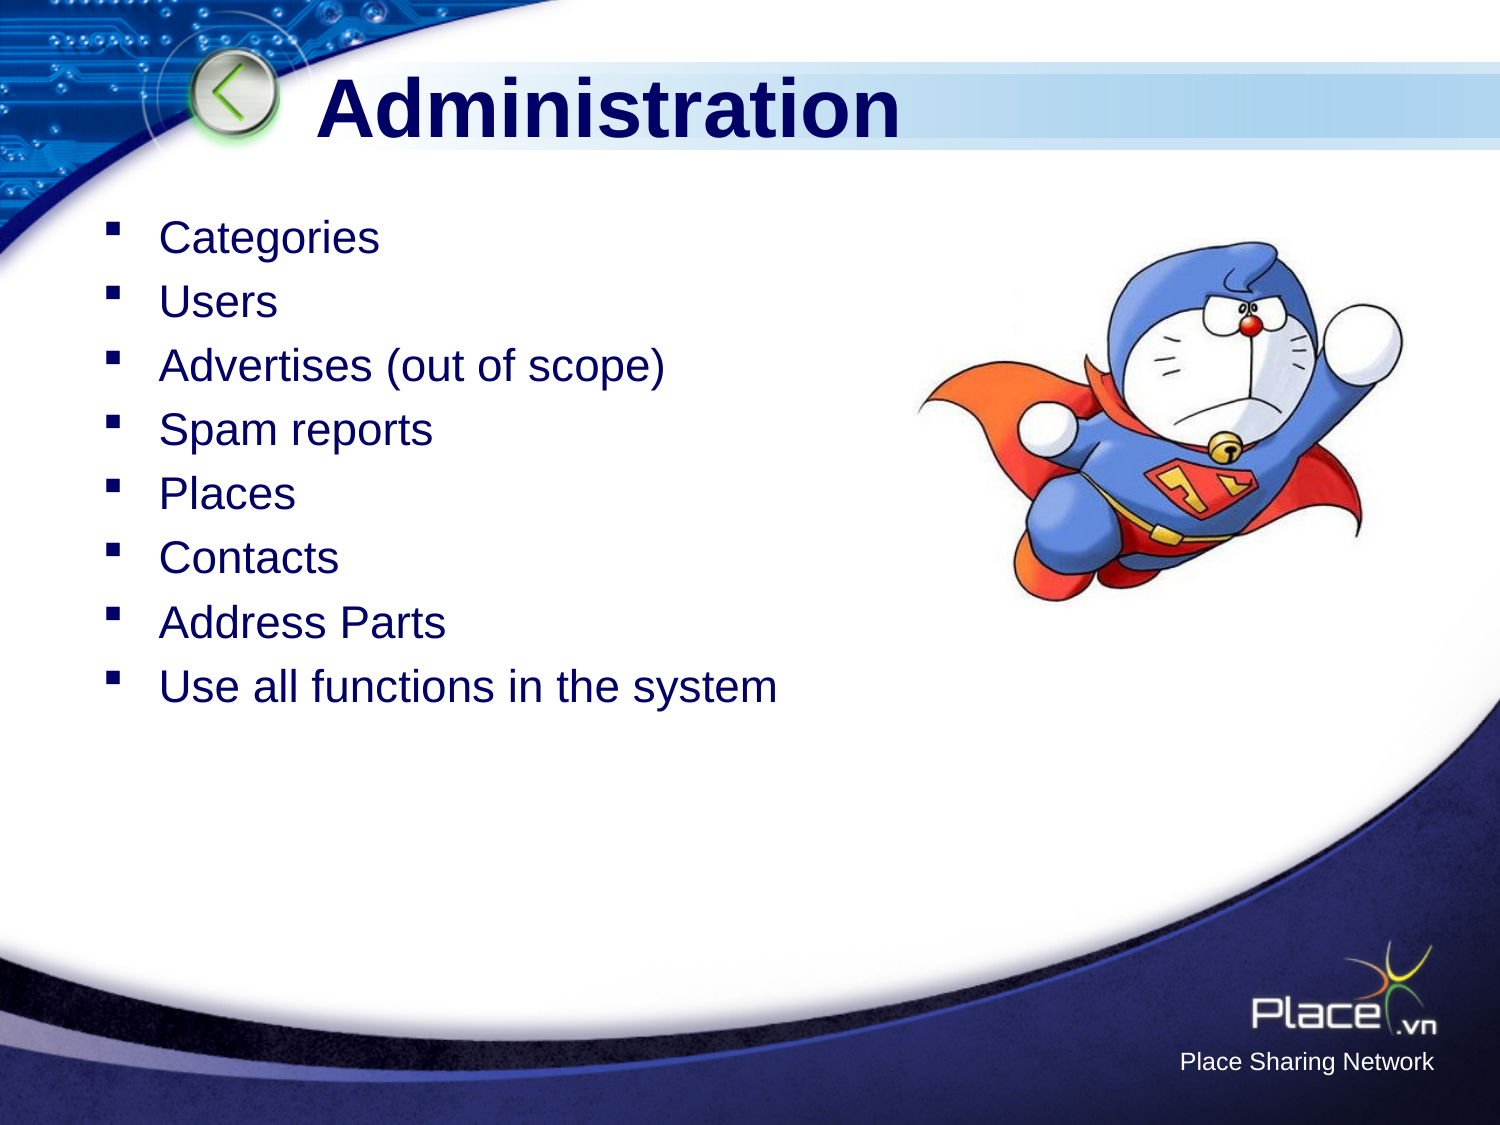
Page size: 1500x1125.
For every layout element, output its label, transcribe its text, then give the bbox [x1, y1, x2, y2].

list Categories Users Advertises (out of scope) Spam reports Places Contacts Address Parts Use all functions in the system [87, 200, 1450, 975]
footer Place Sharing Network [975, 1037, 1450, 1075]
title Administration [300, 57, 1438, 150]
picture [0, 0, 1500, 1125]
